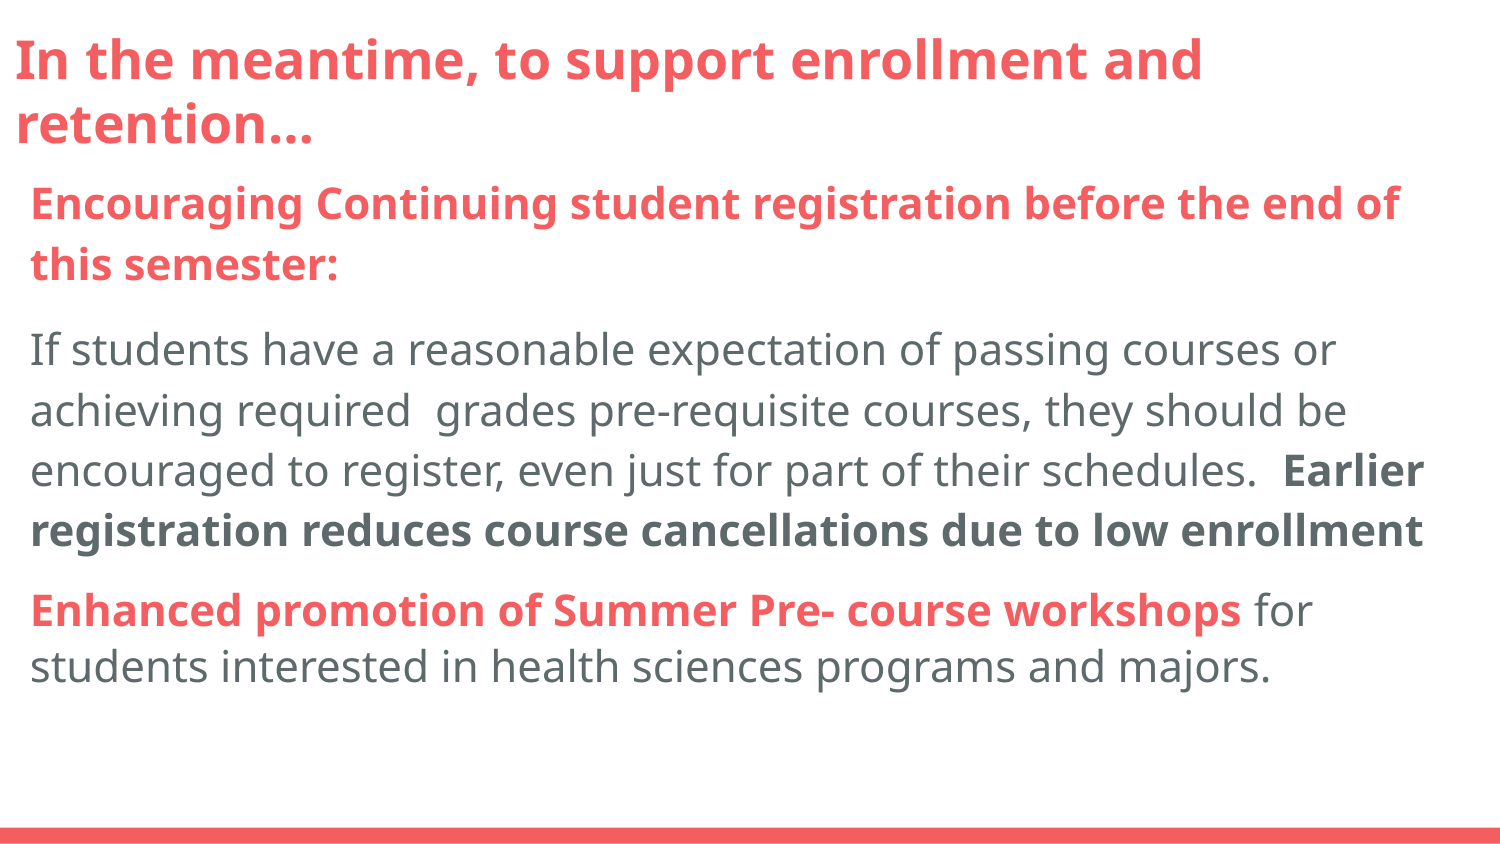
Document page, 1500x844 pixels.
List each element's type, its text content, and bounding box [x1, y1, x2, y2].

list Encouraging Continuing student registration before the end of this semester: If students have a reasonable expectation of passing courses or achieving required grades pre-requisite courses, they should be encouraged to register, even just for part of their schedules. Earlier registration reduces course cancellations due to low enrollment Enhanced promotion of Summer Pre- course workshops for students interested in health sciences programs and majors. [14, 153, 1485, 811]
title In the meantime, to support enrollment and retention… [0, 10, 1449, 114]
